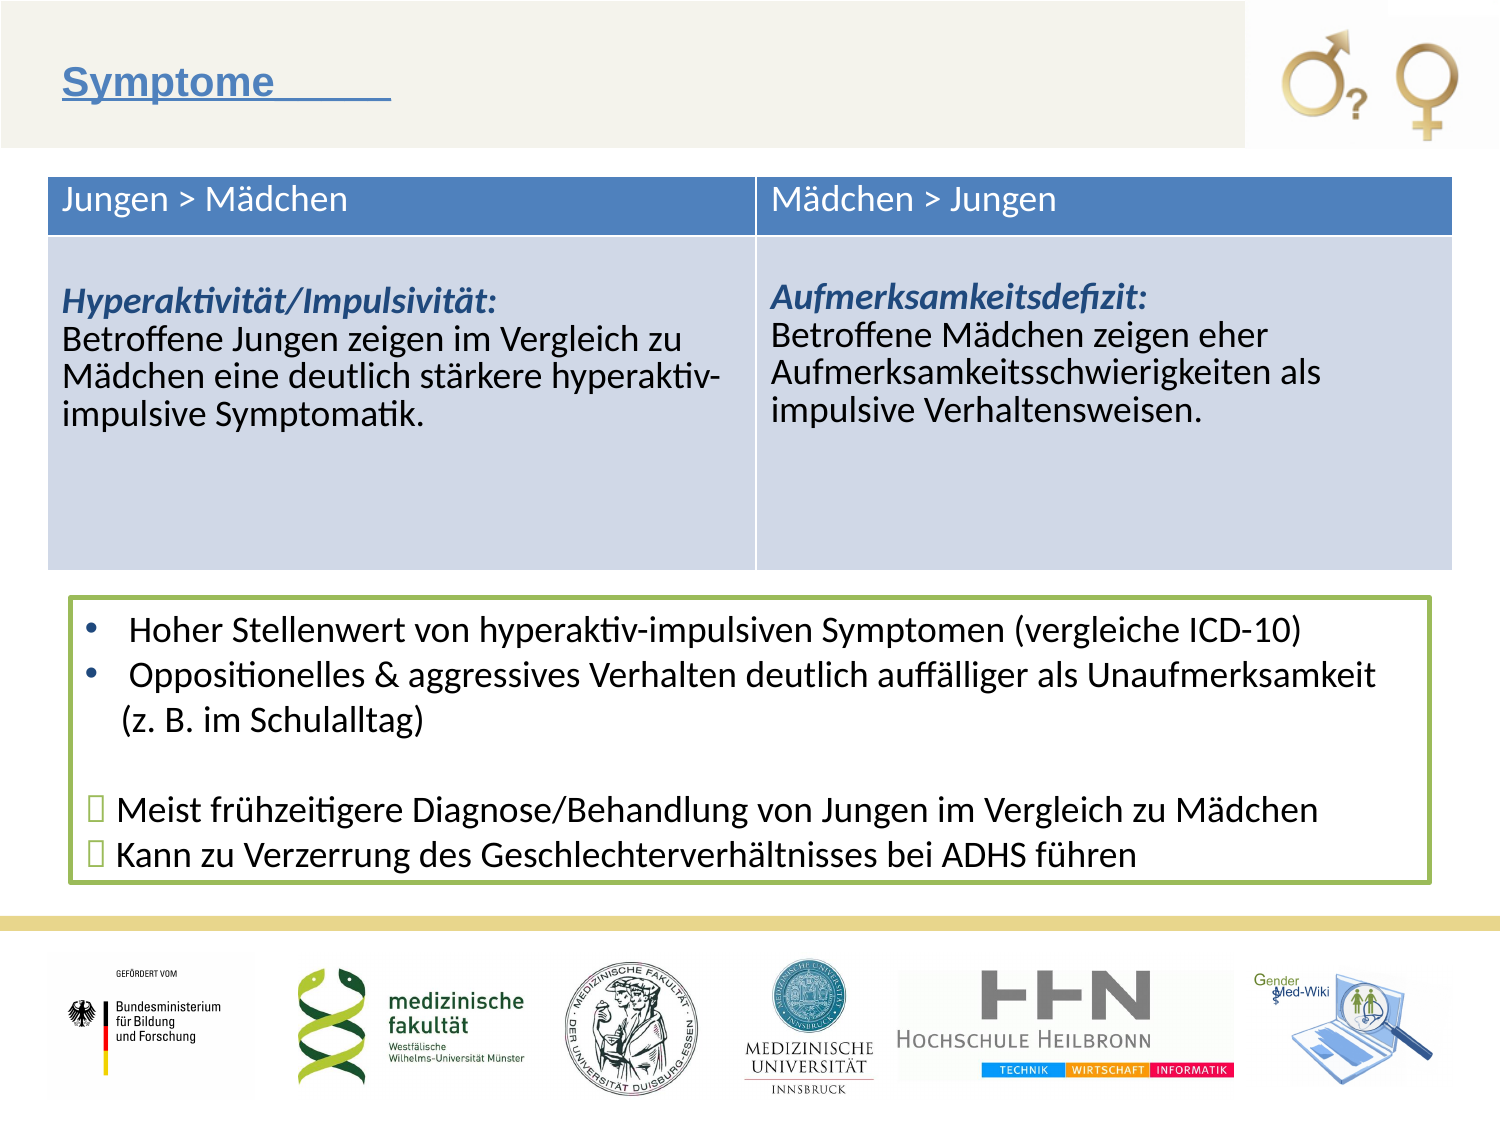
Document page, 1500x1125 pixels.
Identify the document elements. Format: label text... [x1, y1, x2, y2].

table_cell Hyperaktivität/Impulsivität: Betroffene Jungen zeigen im Vergleich zu Mädchen eine deutlich stärkere hyperaktiv-impulsive Symptomatik. [48, 237, 755, 570]
table_header Jungen > Mädchen [48, 177, 755, 235]
table_cell Aufmerksamkeitsdefizit: Betroffene Mädchen zeigen eher Aufmerksamkeitsschwierigkeiten als impulsive Verhaltensweisen. [757, 237, 1452, 570]
picture [298, 952, 1234, 1100]
table_header Mädchen > Jungen [757, 177, 1452, 235]
picture [1245, 0, 1500, 149]
picture [1246, 965, 1453, 1087]
picture [47, 952, 255, 1100]
text_box Hoher Stellenwert von hyperaktiv-impulsiven Symptomen (vergleiche ICD-10) Oppositionelles & aggressives Verhalten deutlich auffälliger als Unaufmerksamkeit (z. B. im Schulalltag)  Meist frühzeitigere Diagnose/Behandlung von Jungen im Vergleich zu Mädchen  Kann zu Verzerrung des Geschlechterverhältnisses bei ADHS führen [70, 597, 1430, 883]
text_box Symptome_____ [46, 46, 1020, 112]
